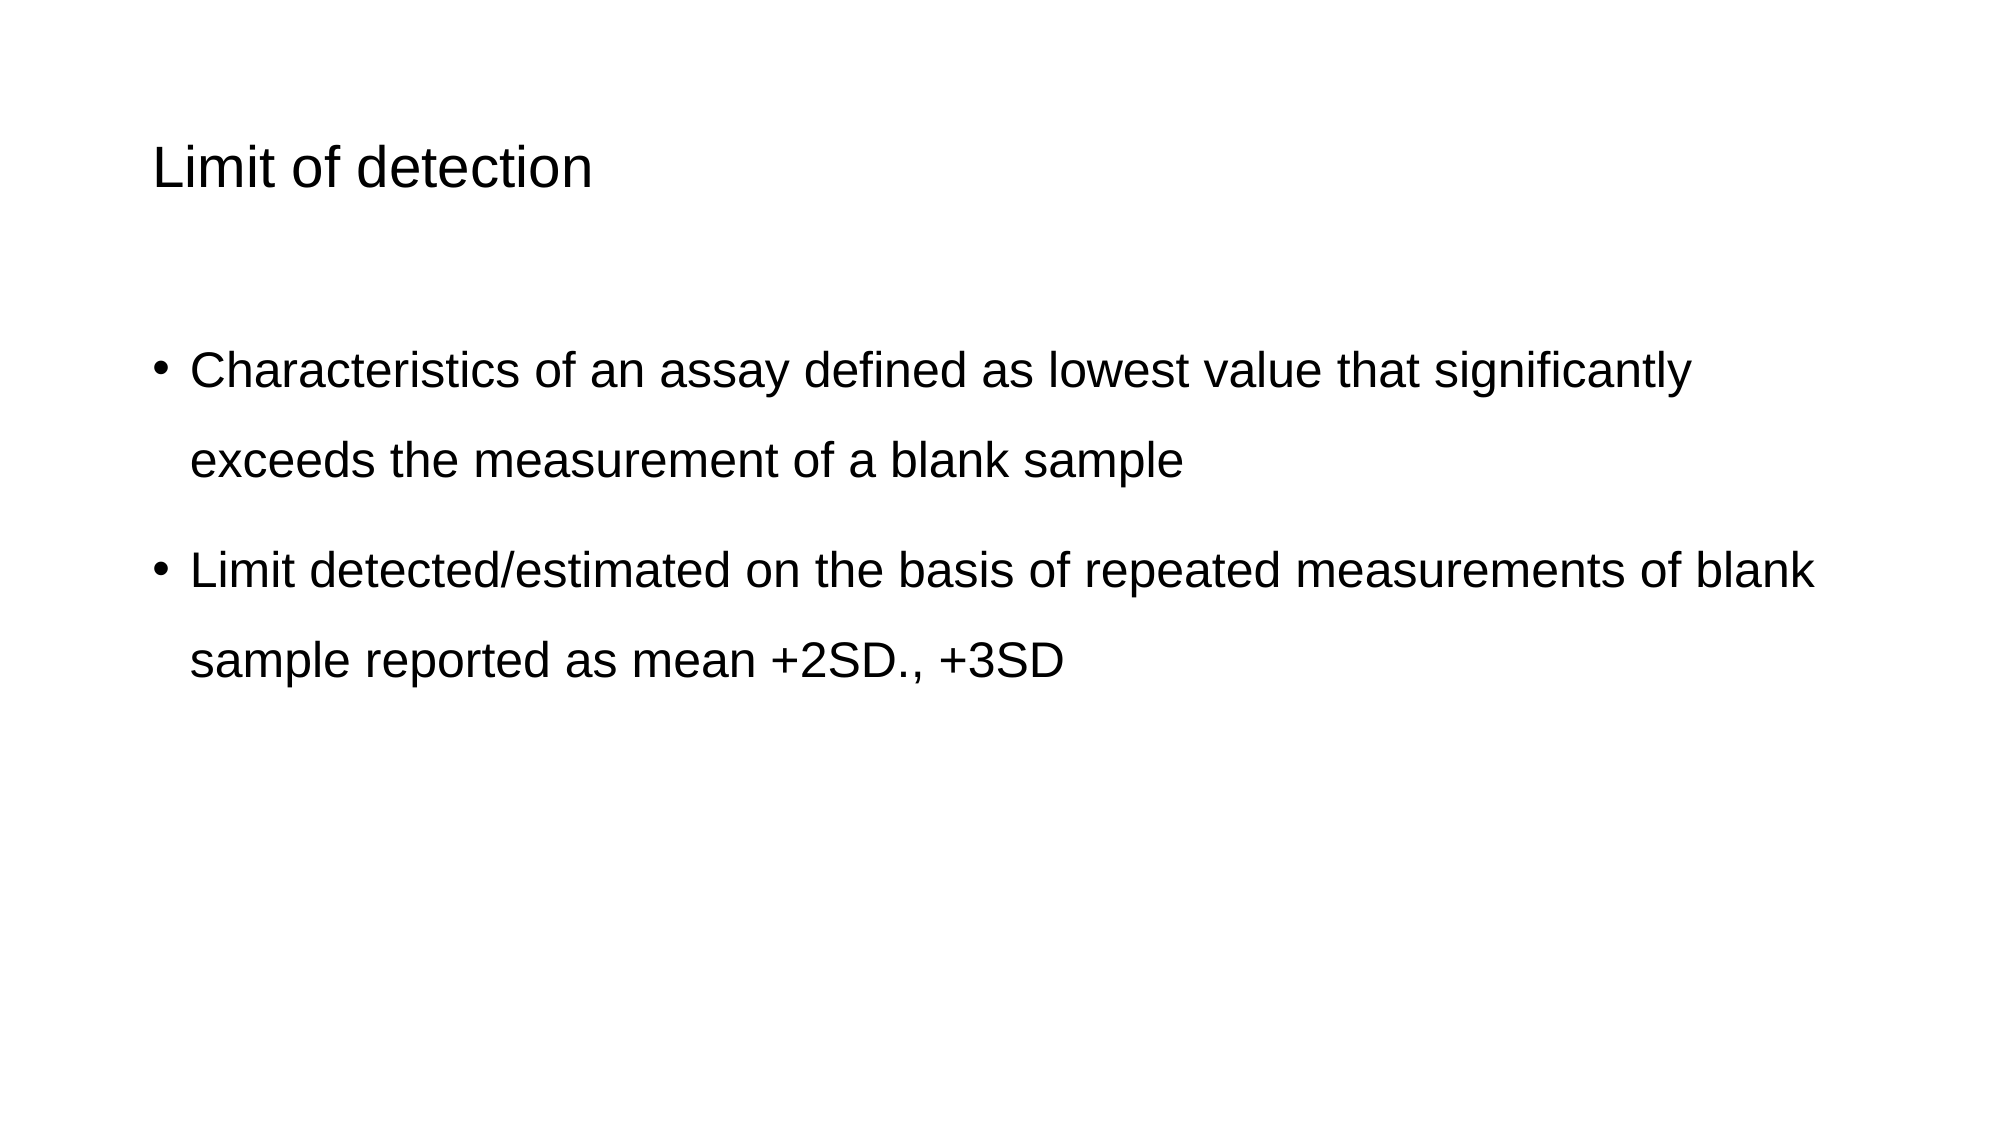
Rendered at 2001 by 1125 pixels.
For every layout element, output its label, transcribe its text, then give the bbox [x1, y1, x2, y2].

list Characteristics of an assay defined as lowest value that significantly exceeds the measurement of a blank sample Limit detected/estimated on the basis of repeated measurements of blank sample reported as mean +2SD., +3SD [137, 299, 1863, 1014]
title Limit of detection [137, 59, 1863, 278]
